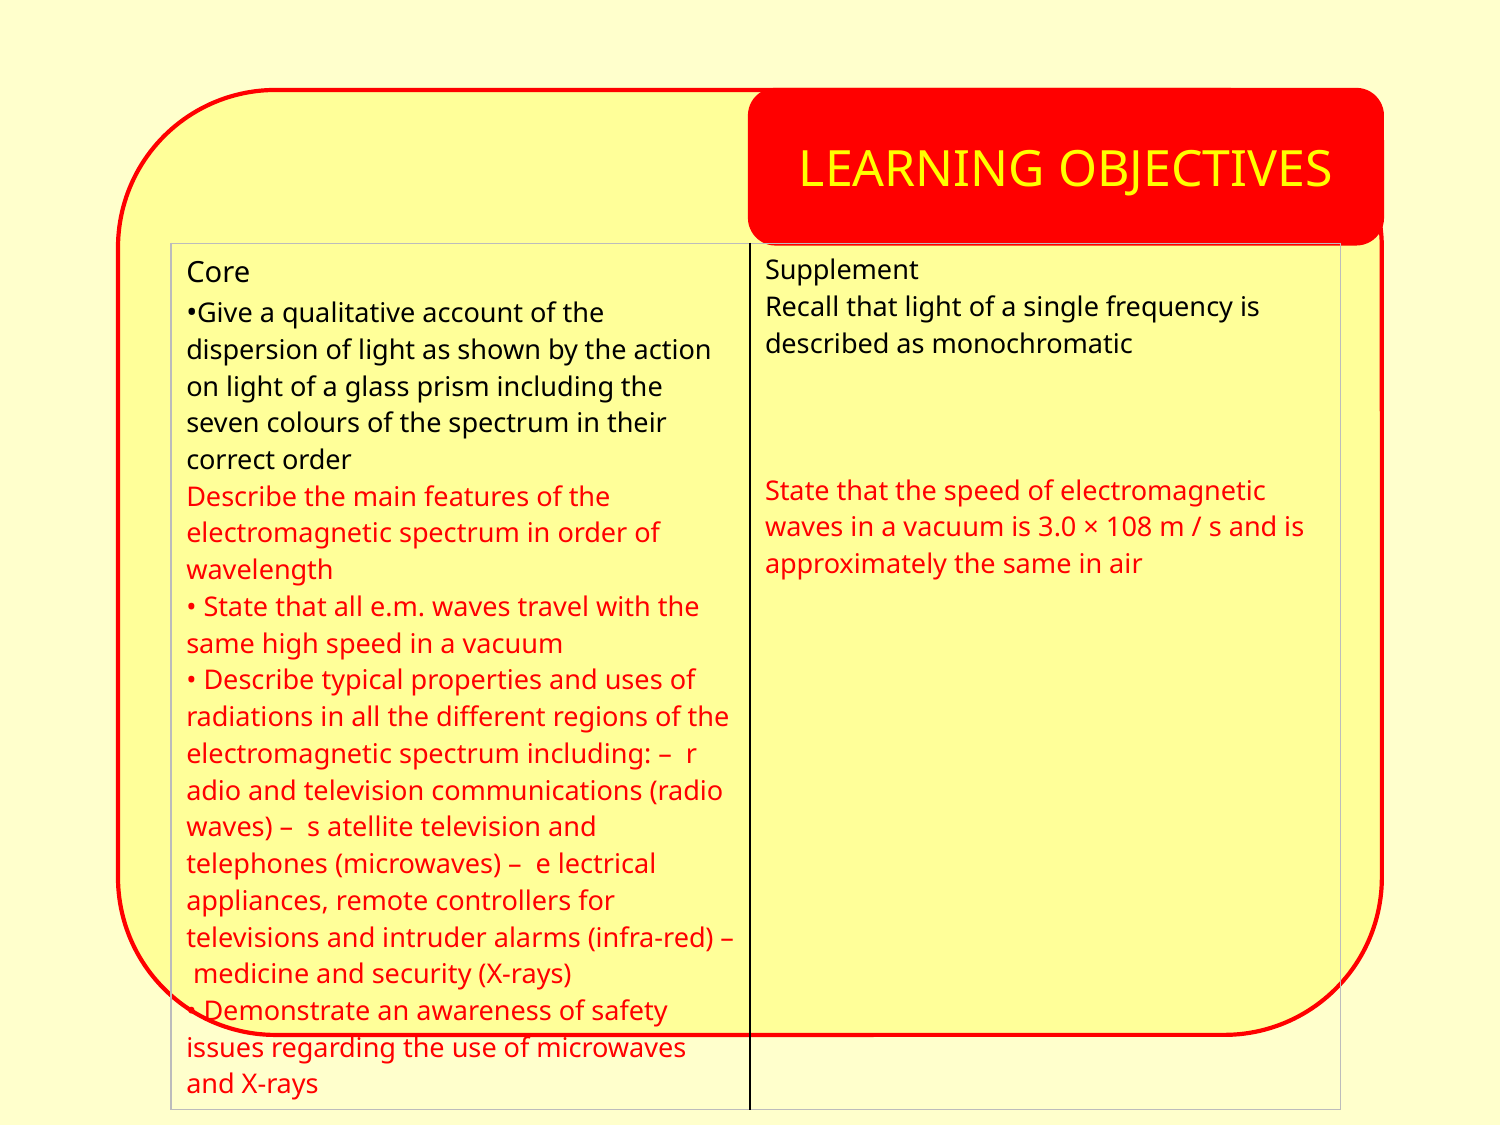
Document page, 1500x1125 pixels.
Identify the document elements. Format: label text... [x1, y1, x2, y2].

table_header Core •Give a qualitative account of the dispersion of light as shown by the action on light of a glass prism including the seven colours of the spectrum in their correct order Describe the main features of the electromagnetic spectrum in order of wavelength • State that all e.m. waves travel with the same high speed in a vacuum • Describe typical properties and uses of radiations in all the different regions of the electromagnetic spectrum including: – r adio and television communications (radio waves) – s atellite television and telephones (microwaves) – e lectrical appliances, remote controllers for televisions and intruder alarms (infra-red) – medicine and security (X-rays) • Demonstrate an awareness of safety issues regarding the use of microwaves and X-rays [172, 244, 749, 1109]
text_box [0, 0, 1500, 1125]
text_box LEARNING OBJECTIVES [747, 87, 1385, 246]
table_header Supplement Recall that light of a single frequency is described as monochromatic State that the speed of electromagnetic waves in a vacuum is 3.0 × 108 m / s and is approximately the same in air [751, 244, 1340, 1109]
text_box [1341, 229, 1384, 987]
text_box [115, 87, 773, 998]
